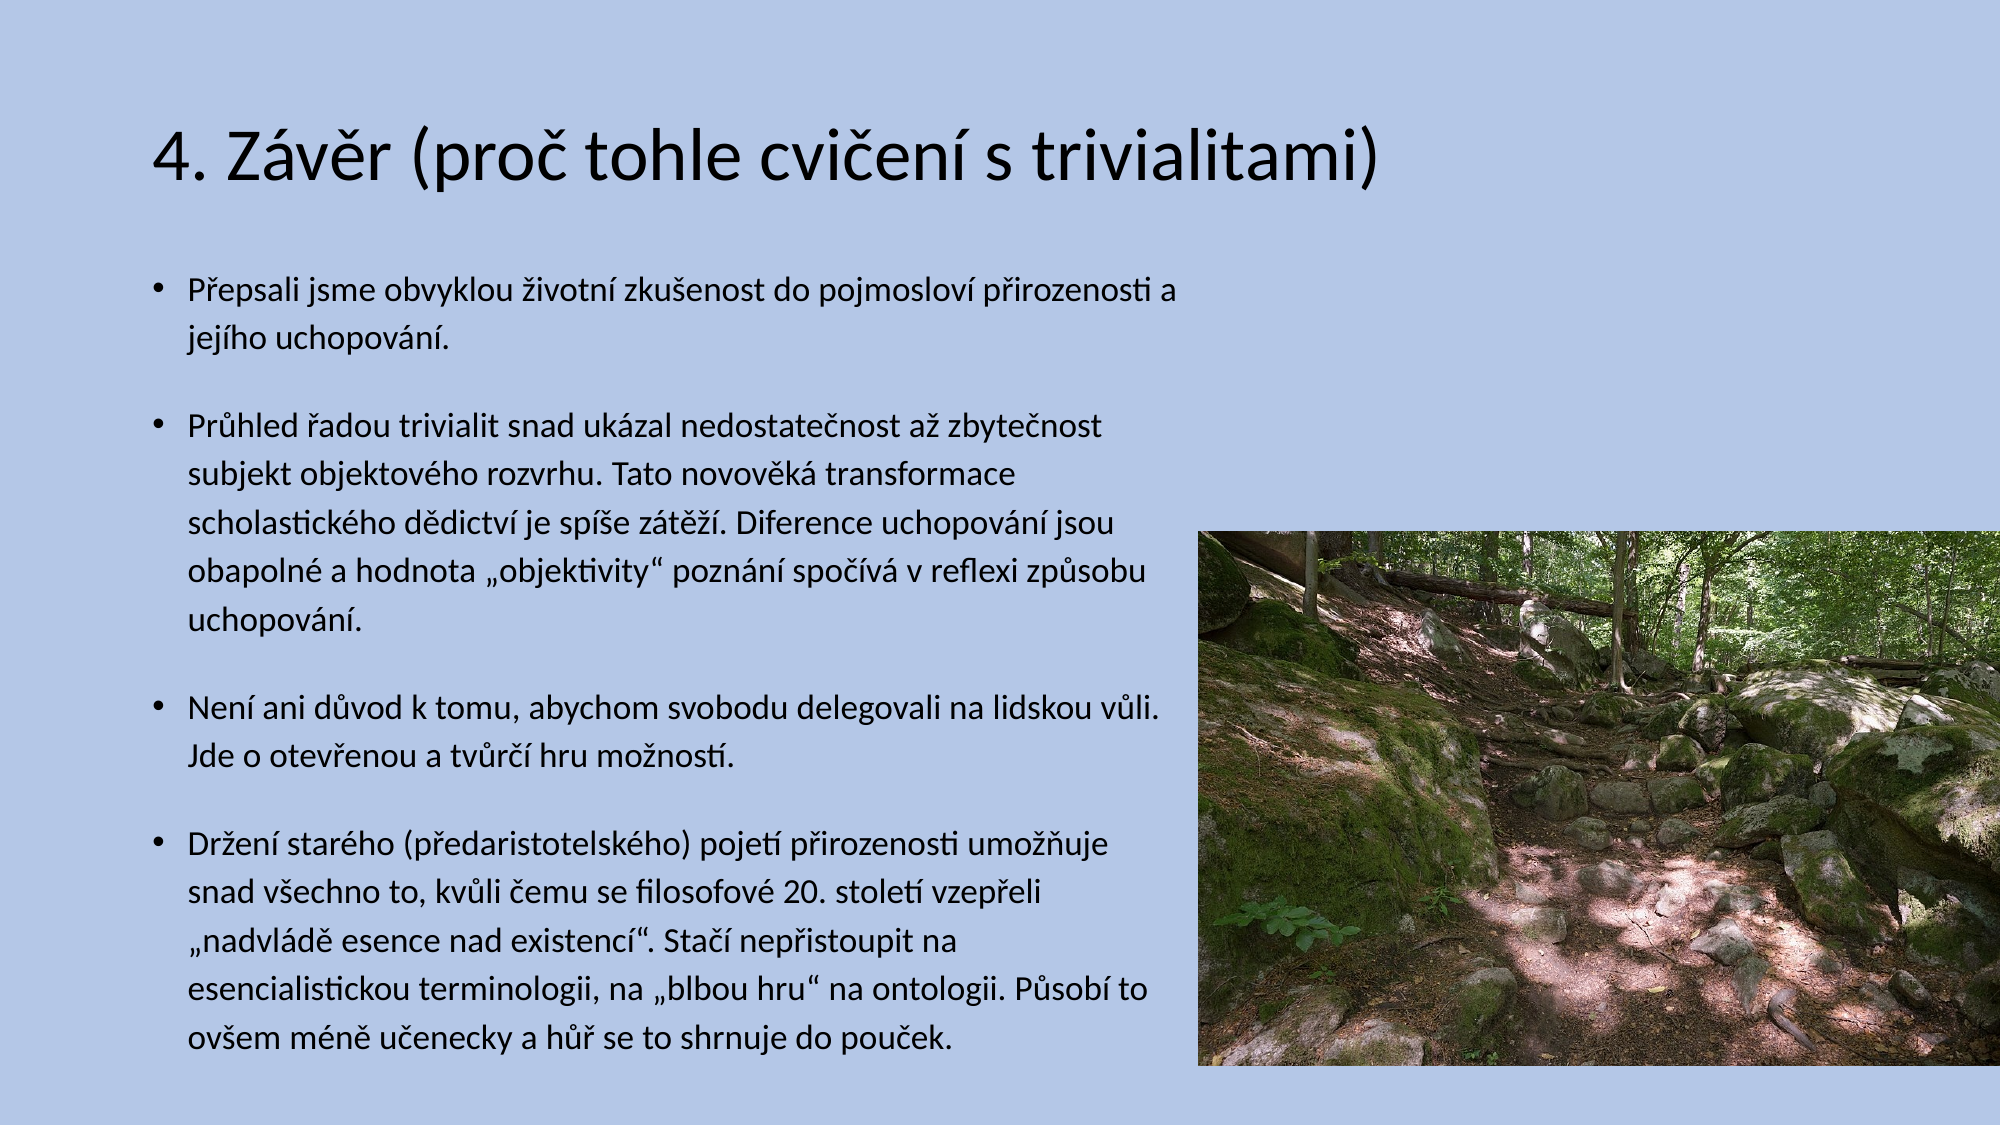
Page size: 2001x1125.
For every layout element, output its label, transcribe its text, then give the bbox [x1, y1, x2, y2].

list Přepsali jsme obvyklou životní zkušenost do pojmosloví přirozenosti a jejího uchopování. Průhled řadou trivialit snad ukázal nedostatečnost až zbytečnost subjekt objektového rozvrhu. Tato novověká transformace scholastického dědictví je spíše zátěží. Diference uchopování jsou obapolné a hodnota „objektivity“ poznání spočívá v reflexi způsobu uchopování. Není ani důvod k tomu, abychom svobodu delegovali na lidskou vůli. Jde o otevřenou a tvůrčí hru možností. Držení starého (předaristotelského) pojetí přirozenosti umožňuje snad všechno to, kvůli čemu se filosofové 20. století vzepřeli „nadvládě esence nad existencí“. Stačí nepřistoupit na esencialistickou terminologii, na „blbou hru“ na ontologii. Působí to ovšem méně učenecky a hůř se to shrnuje do pouček. [137, 252, 1194, 1066]
picture [1197, 531, 2000, 1066]
title 4. Závěr (proč tohle cvičení s trivialitami) [137, 59, 1863, 252]
